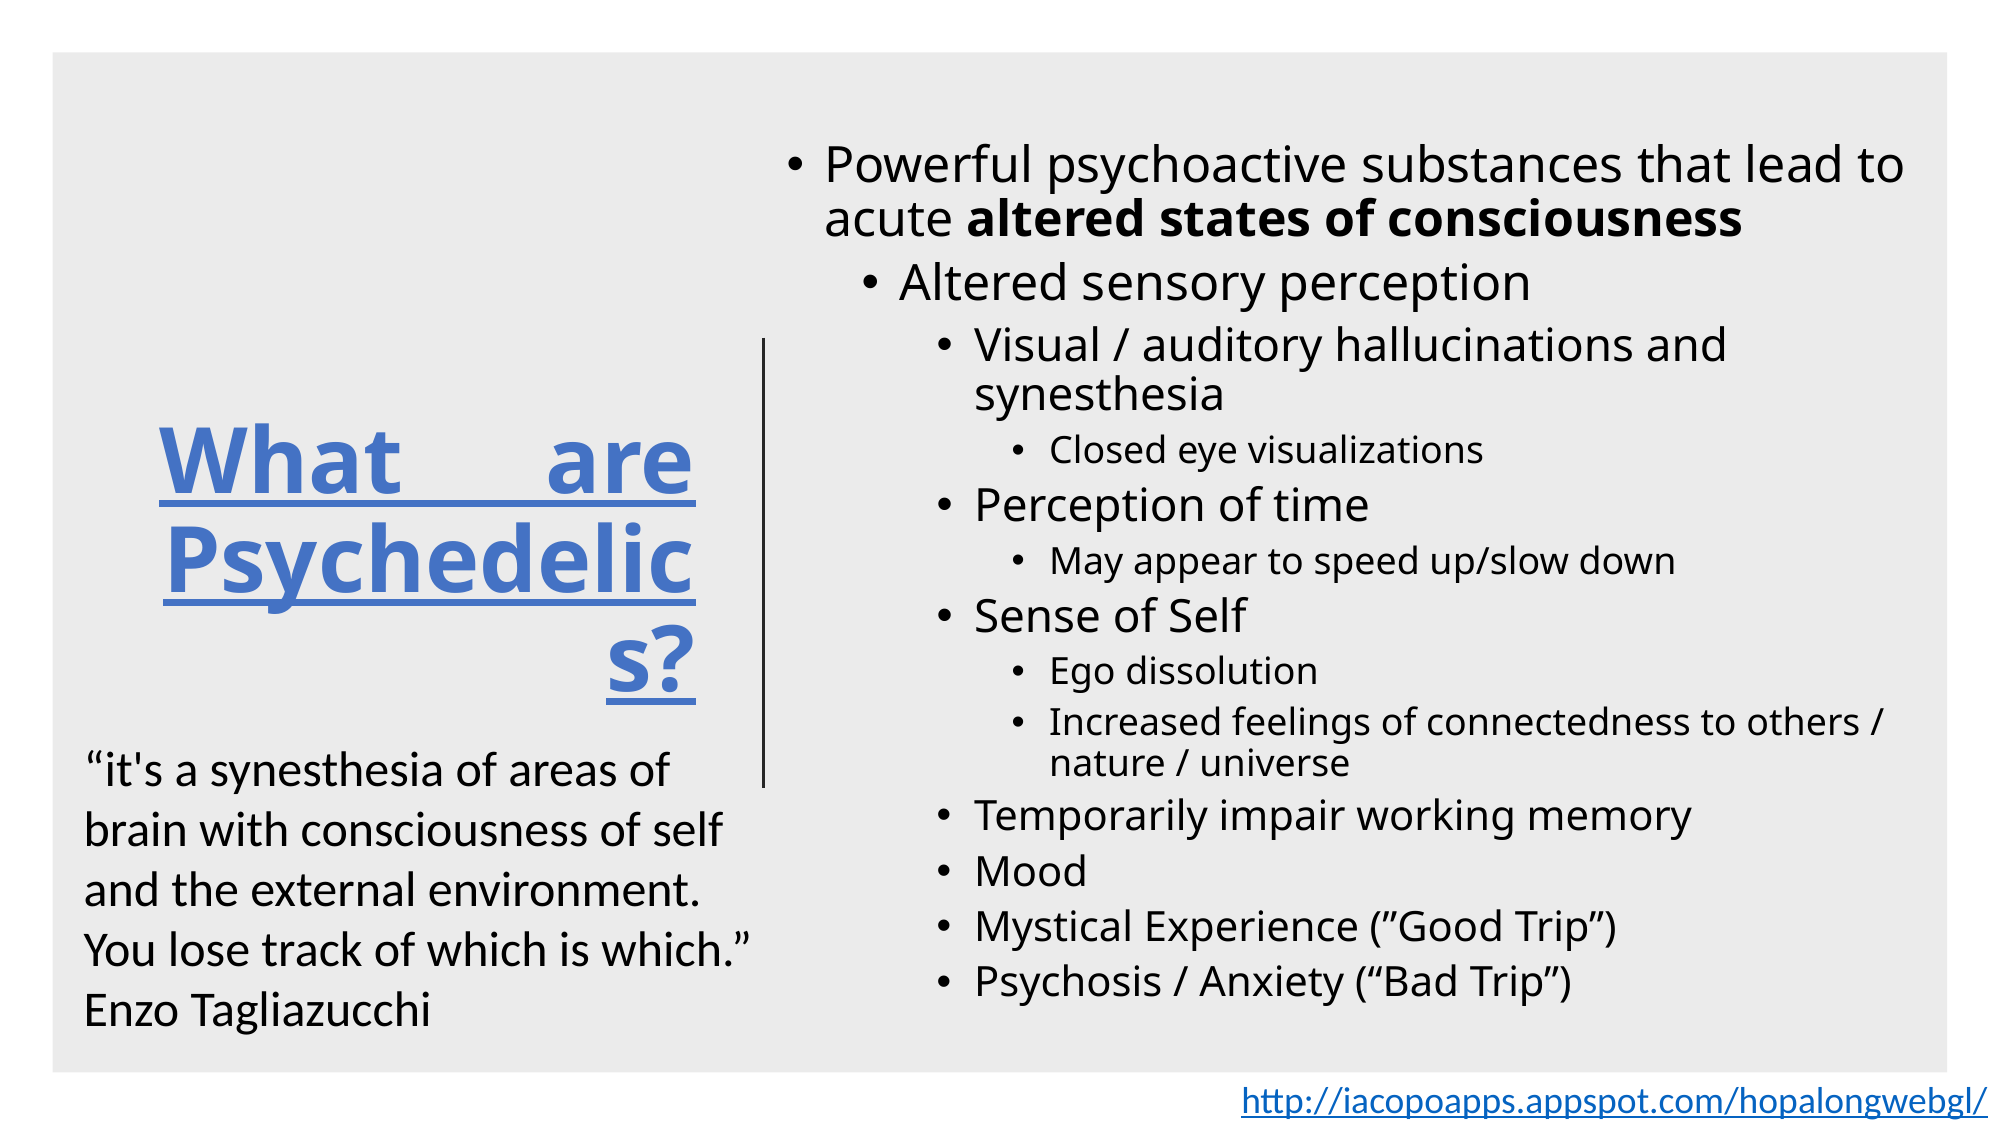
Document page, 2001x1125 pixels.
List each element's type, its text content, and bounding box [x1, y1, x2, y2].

text_box http://iacopoapps.appspot.com/hopalongwebgl/ [1226, 1068, 2000, 1125]
title What are Psychedelics? [137, 158, 711, 729]
list Powerful psychoactive substances that lead to acute altered states of consciousness Altered sensory perception Visual / auditory hallucinations and synesthesia Closed eye visualizations Perception of time May appear to speed up/slow down Sense of Self Ego dissolution Increased feelings of connectedness to others / nature / universe Temporarily impair working memory Mood Mystical Experience (”Good Trip”) Psychosis / Anxiety (“Bad Trip”) [771, 0, 1982, 1125]
text_box [52, 51, 771, 1073]
text_box “it's a synesthesia of areas of brain with consciousness of self and the external environment. You lose track of which is which.” Enzo Tagliazucchi [68, 729, 780, 1044]
